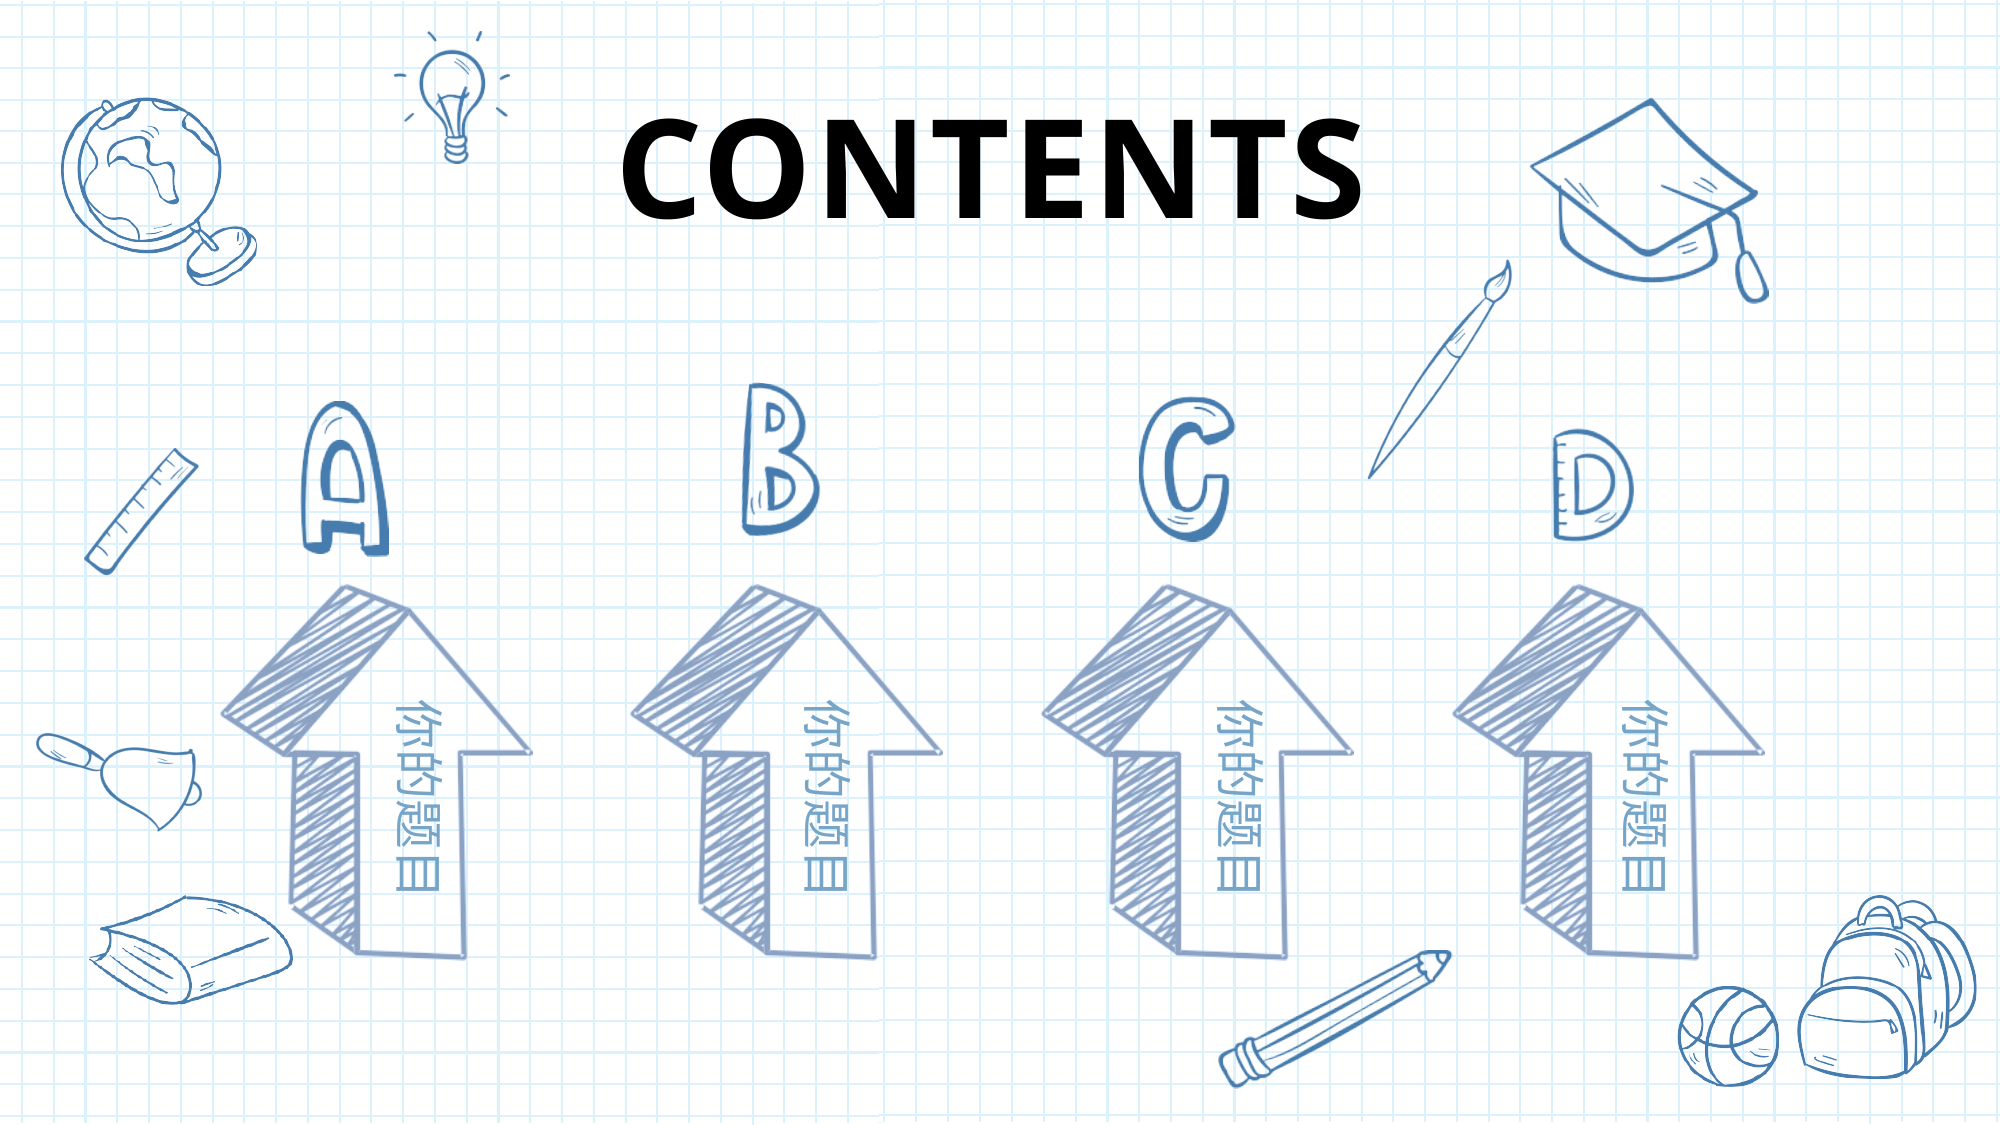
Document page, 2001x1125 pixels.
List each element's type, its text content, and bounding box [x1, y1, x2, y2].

picture [1536, 443, 1650, 526]
picture [1677, 986, 1779, 1087]
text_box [630, 583, 943, 961]
picture [1797, 895, 1977, 1079]
picture [89, 895, 293, 1005]
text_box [1041, 583, 1354, 961]
picture [66, 685, 185, 839]
picture [394, 31, 510, 165]
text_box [1452, 583, 1765, 961]
text_box CONTENTS [561, 73, 1383, 254]
picture [61, 97, 257, 286]
picture [1139, 396, 1236, 542]
picture [739, 385, 824, 540]
picture [74, 460, 209, 562]
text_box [220, 583, 533, 961]
picture [1218, 950, 1453, 1089]
picture [1529, 97, 1769, 304]
picture [1378, 252, 1498, 486]
picture [300, 401, 389, 557]
